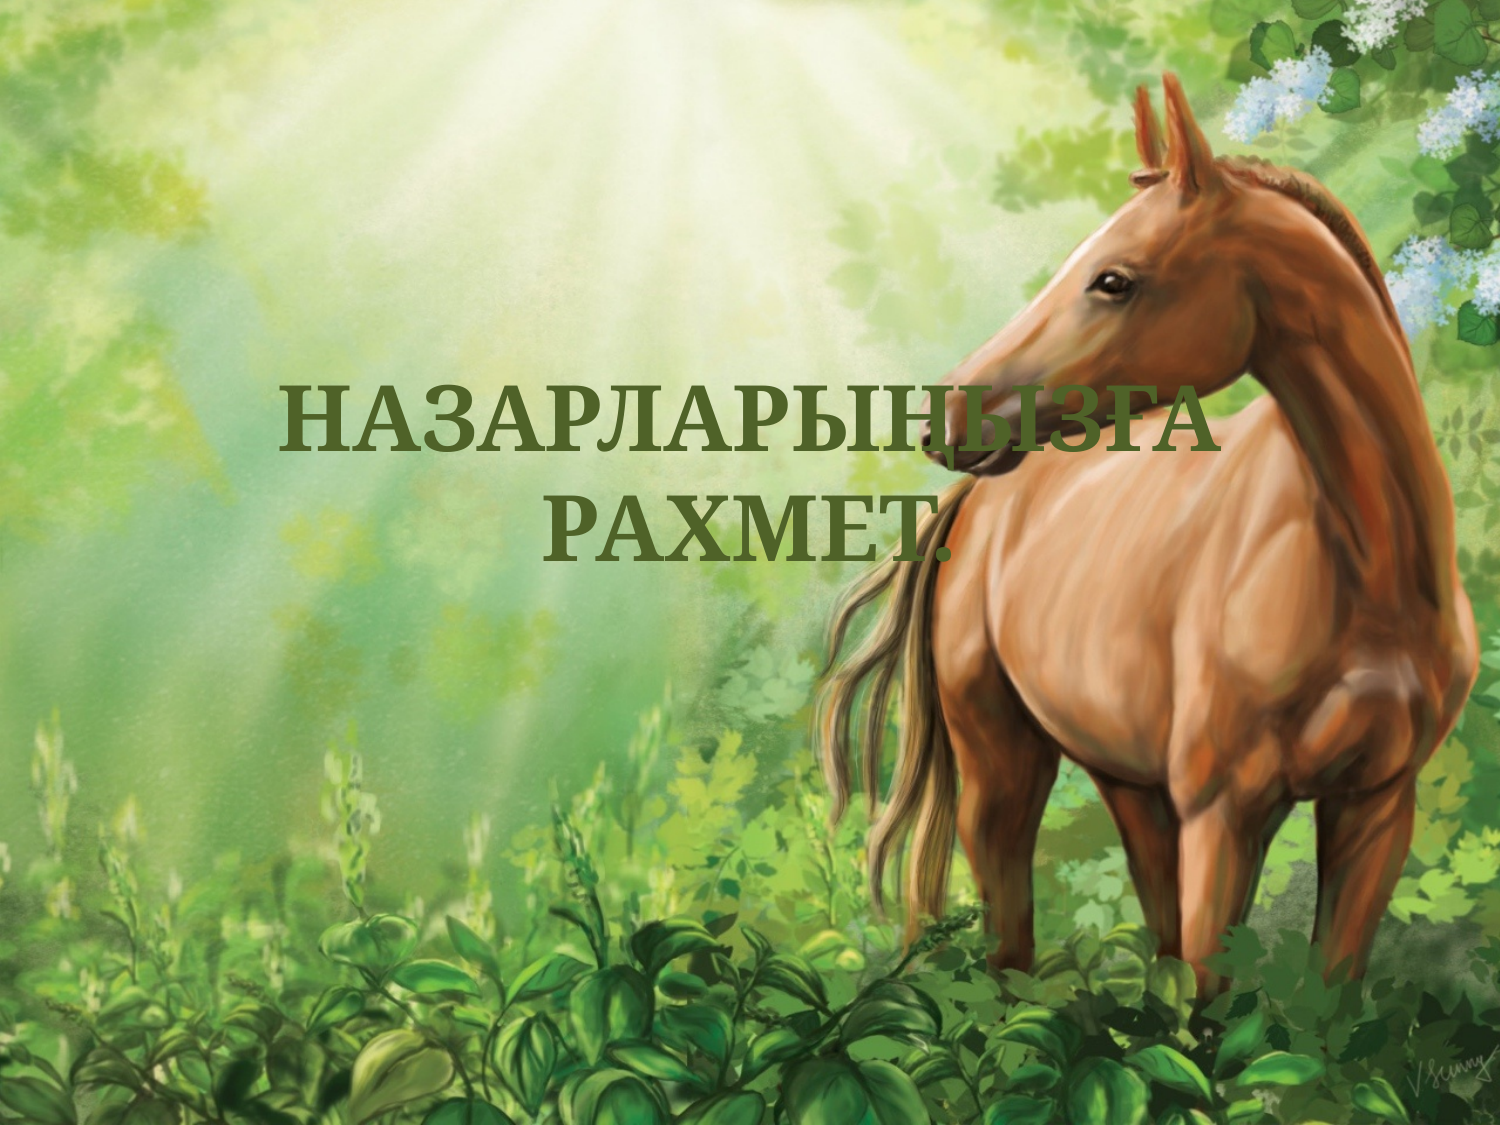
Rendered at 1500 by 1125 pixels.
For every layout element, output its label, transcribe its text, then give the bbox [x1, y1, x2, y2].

picture [0, 0, 1500, 1125]
title НАЗАРЛАРЫҢЫЗҒА РАХМЕТ. [112, 349, 1388, 591]
